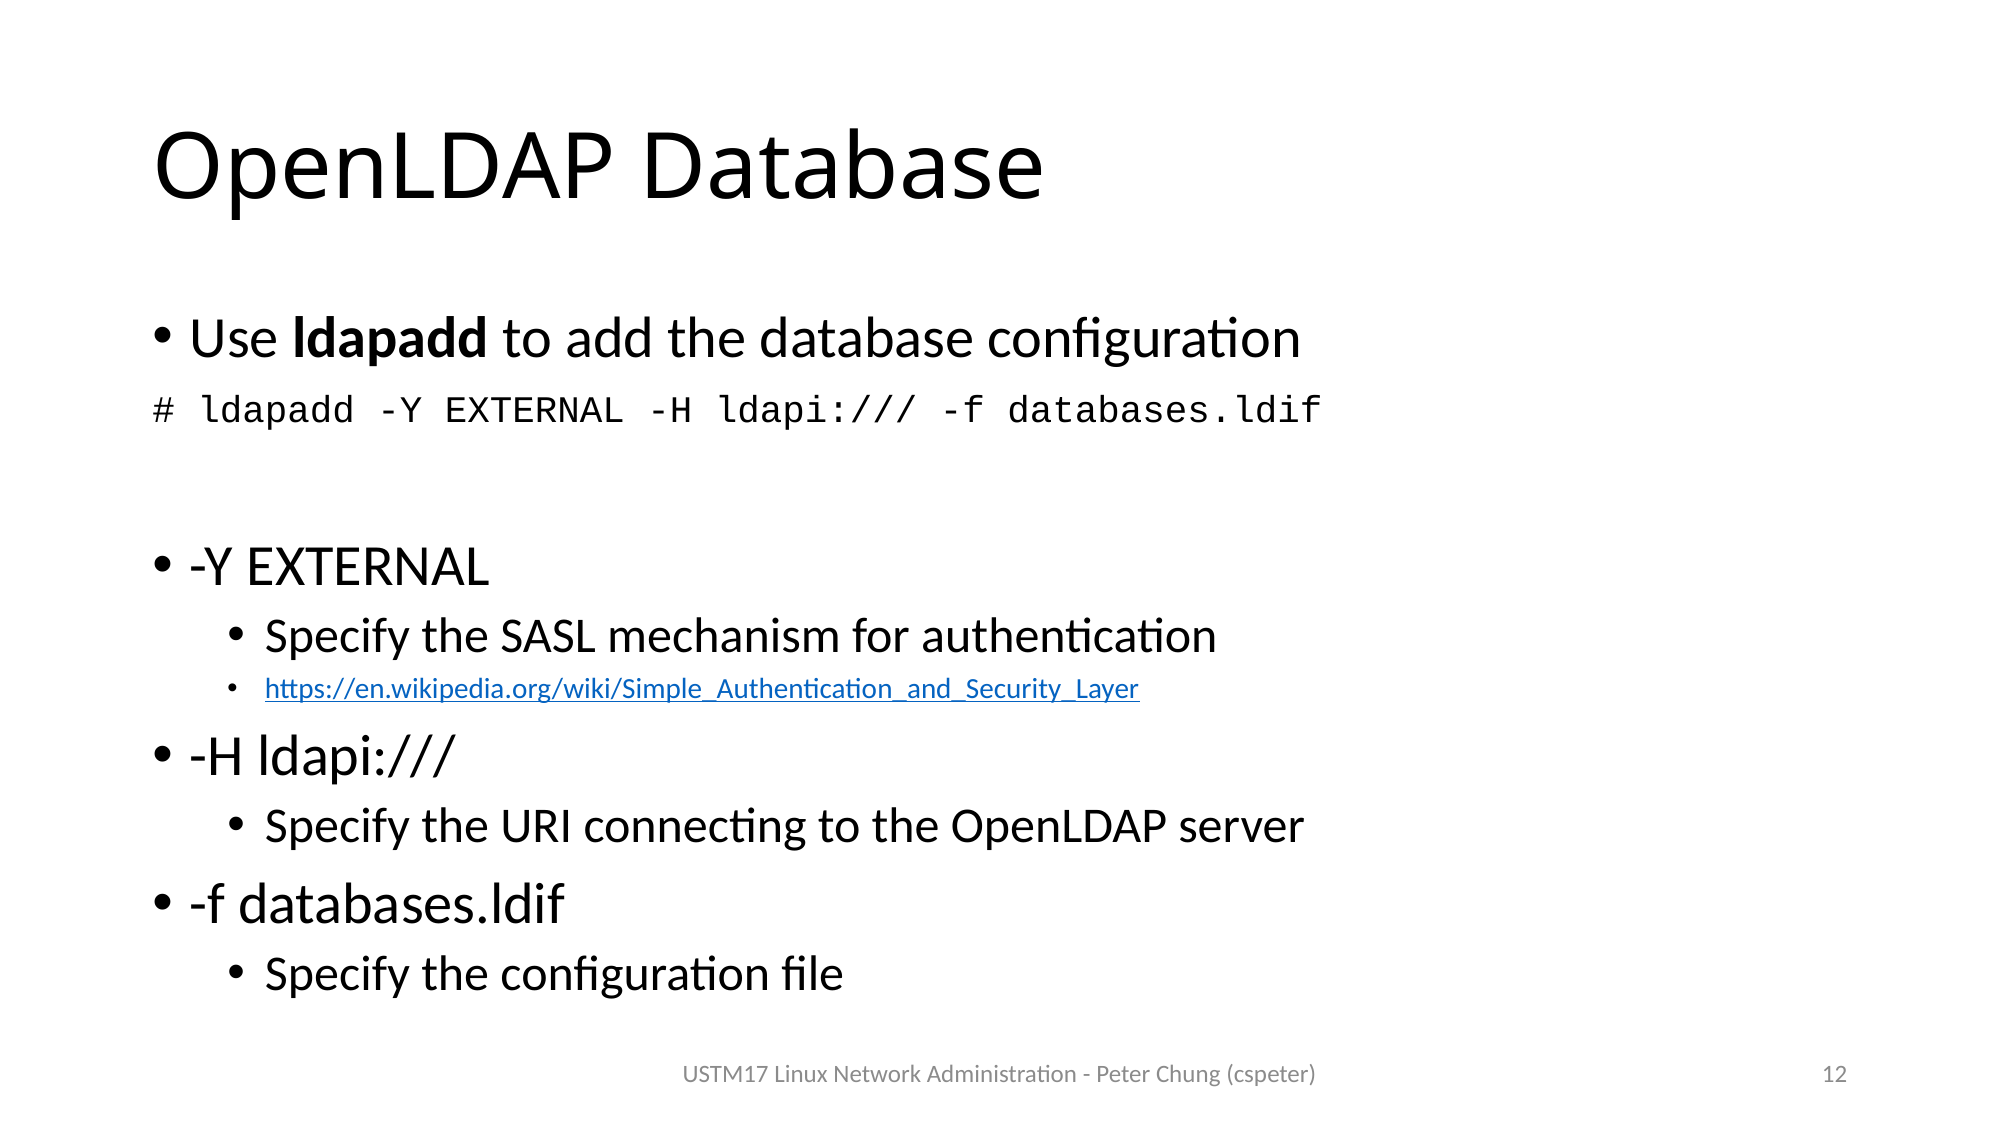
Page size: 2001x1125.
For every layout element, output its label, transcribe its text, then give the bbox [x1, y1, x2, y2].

list Use ldapadd to add the database configuration # ldapadd -Y EXTERNAL -H ldapi:/// -f databases.ldif -Y EXTERNAL Specify the SASL mechanism for authentication https://en.wikipedia.org/wiki/Simple_Authentication_and_Security_Layer -H ldapi:/// Specify the URI connecting to the OpenLDAP server -f databases.ldif Specify the configuration file [137, 299, 1863, 1014]
slide_number 12 [1412, 1042, 1863, 1103]
title OpenLDAP Database [137, 59, 1863, 278]
footer USTM17 Linux Network Administration - Peter Chung (cspeter) [662, 1042, 1338, 1103]
